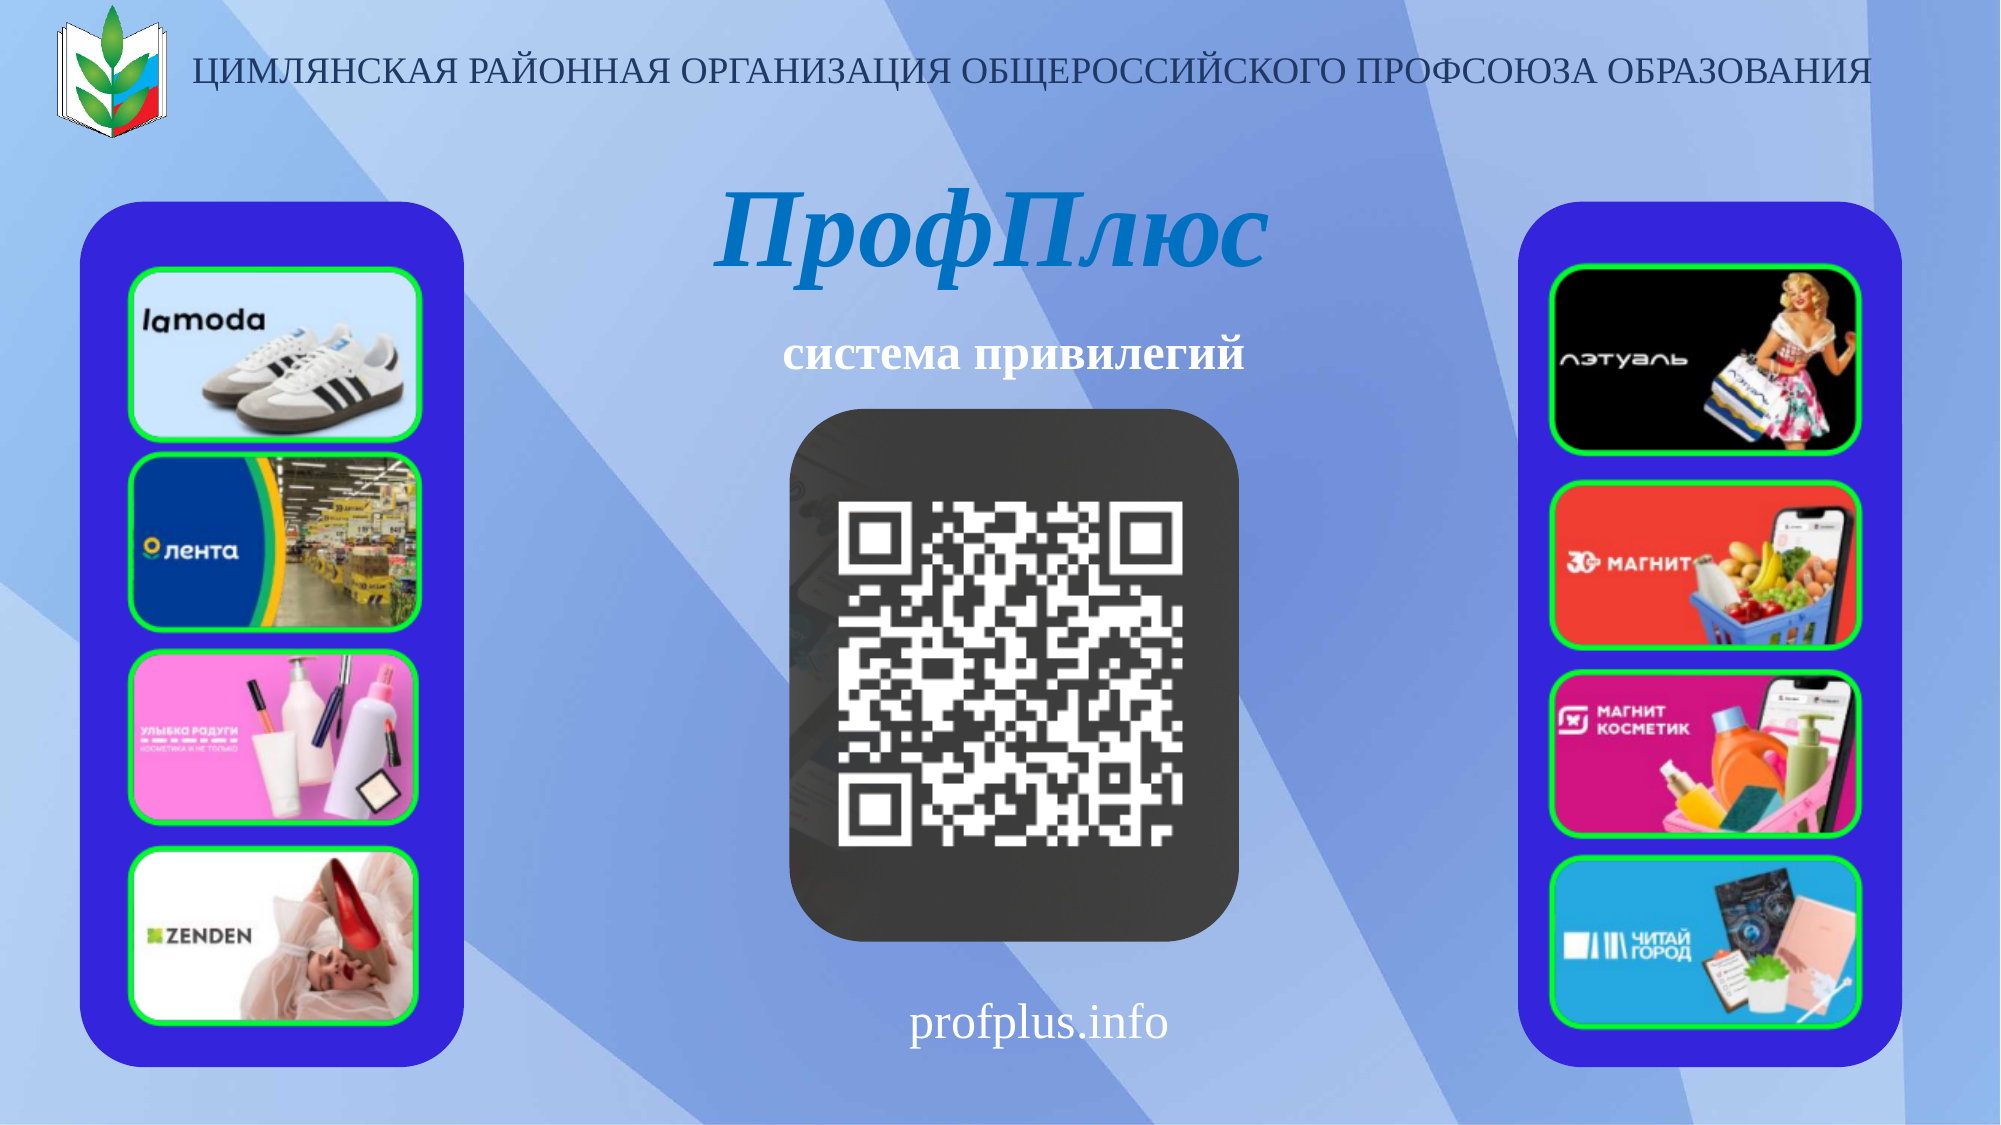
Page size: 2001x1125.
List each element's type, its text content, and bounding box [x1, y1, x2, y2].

title ЦИМЛЯНСКАЯ РАЙОННАЯ ОРГАНИЗАЦИЯ ОБЩЕРОССИЙСКОГО ПРОФСОЮЗА ОБРАЗОВАНИЯ [178, 32, 1903, 112]
text_box ПрофПлюс [699, 146, 1329, 297]
text_box profplus.info [894, 980, 1185, 1056]
text_box система привилегий [767, 312, 1261, 387]
picture [0, 0, 2001, 1125]
